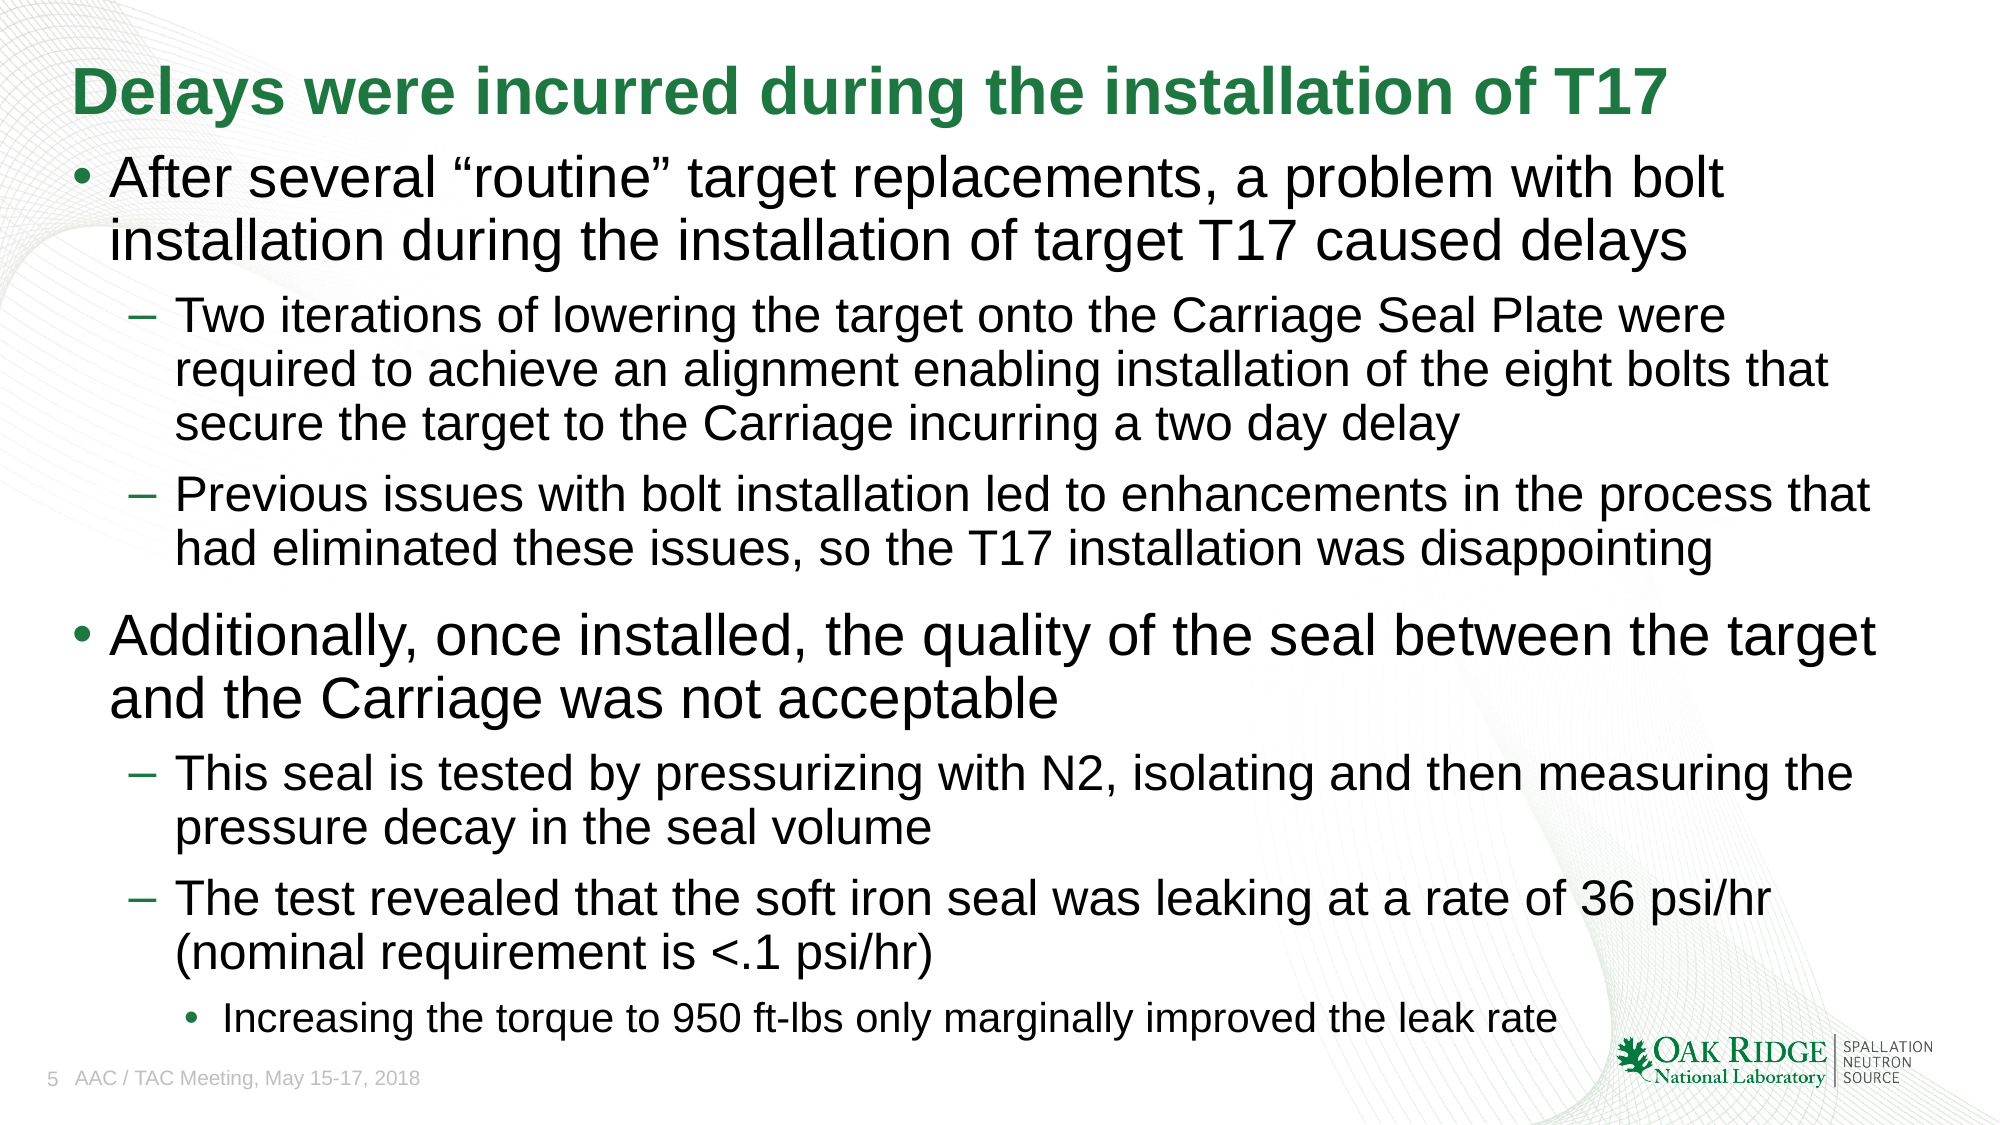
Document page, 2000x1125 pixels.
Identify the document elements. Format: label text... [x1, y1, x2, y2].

title Delays were incurred during the installation of T17 [56, 52, 1931, 137]
list After several “routine” target replacements, a problem with bolt installation during the installation of target T17 caused delays Two iterations of lowering the target onto the Carriage Seal Plate were required to achieve an alignment enabling installation of the eight bolts that secure the target to the Carriage incurring a two day delay Previous issues with bolt installation led to enhancements in the process that had eliminated these issues, so the T17 installation was disappointing Additionally, once installed, the quality of the seal between the target and the Carriage was not acceptable This seal is tested by pressurizing with N2, isolating and then measuring the pressure decay in the seal volume The test revealed that the soft iron seal was leaking at a rate of 36 psi/hr (nominal requirement is <.1 psi/hr) Increasing the torque to 950 ft-lbs only marginally improved the leak rate [56, 139, 1923, 804]
picture [461, 0, 2000, 1125]
